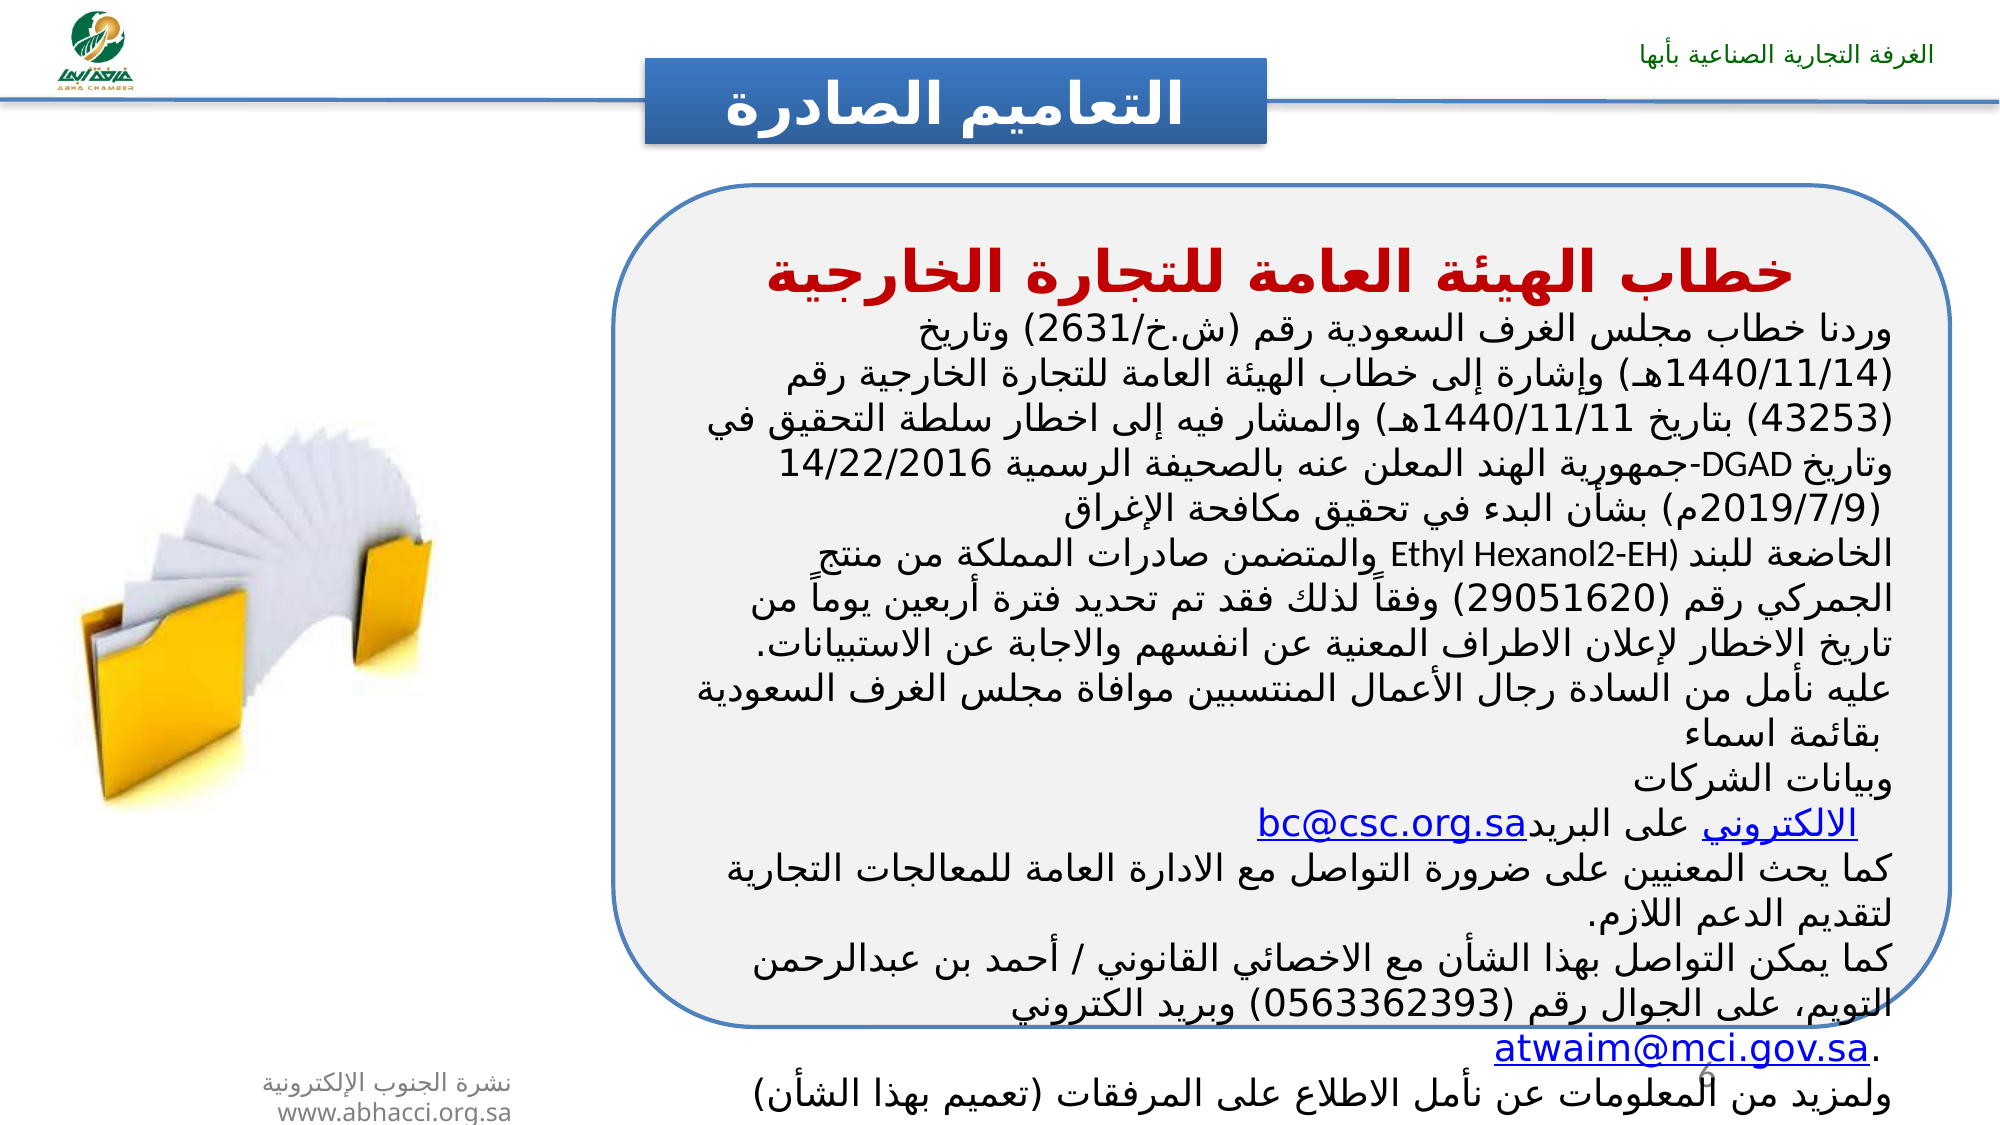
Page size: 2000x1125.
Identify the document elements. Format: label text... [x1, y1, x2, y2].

text_box التعاميم الصادرة [645, 58, 1267, 96]
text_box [0, 99, 52, 103]
text_box التعاميم الصادرة [645, 113, 1267, 144]
text_box نشرة الجنوب الإلكترونية www.abhacci.org.sa [19, 1058, 528, 1125]
picture [54, 3, 138, 97]
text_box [140, 99, 2000, 103]
text_box خطاب الهيئة العامة للتجارة الخارجية وردنا خطاب مجلس الغرف السعودية رقم (ش.خ/2631) وتاريخ (1440/11/14هـ) وإشارة إلى خطاب الهيئة العامة للتجارة الخارجية رقم (43253) بتاريخ 1440/11/11هـ) والمشار فيه إلى اخطار سلطة التحقيق في جمهورية الهند المعلن عنه بالصحيفة الرسمية 14/22/2016-DGAD وتاريخ (2019/7/9م) بشأن البدء في تحقيق مكافحة الإغراق والمتضمن صادرات المملكة من منتج Ethyl Hexanol2-EH) الخاضعة للبند الجمركي رقم (29051620) وفقاً لذلك فقد تم تحديد فترة أربعين يوماً من تاريخ الاخطار لإعلان الاطراف المعنية عن انفسهم والاجابة عن الاستبيانات. عليه نأمل من السادة رجال الأعمال المنتسبين موافاة مجلس الغرف السعودية بقائمة اسماء وبيانات الشركات bc@csc.org.saعلى البريد الالكتروني كما يحث المعنيين على ضرورة التواصل مع الادارة العامة للمعالجات التجارية لتقديم الدعم اللازم. كما يمكن التواصل بهذا الشأن مع الاخصائي القانوني / أحمد بن عبدالرحمن التويم، على الجوال رقم (0563362393) وبريد الكتروني atwaim@mci.gov.sa . ولمزيد من المعلومات عن نأمل الاطلاع على المرفقات (تعميم بهذا الشأن) [611, 183, 1953, 1030]
text_box الغرفة التجارية الصناعية بأبها [1613, 30, 1951, 76]
picture [73, 421, 438, 813]
